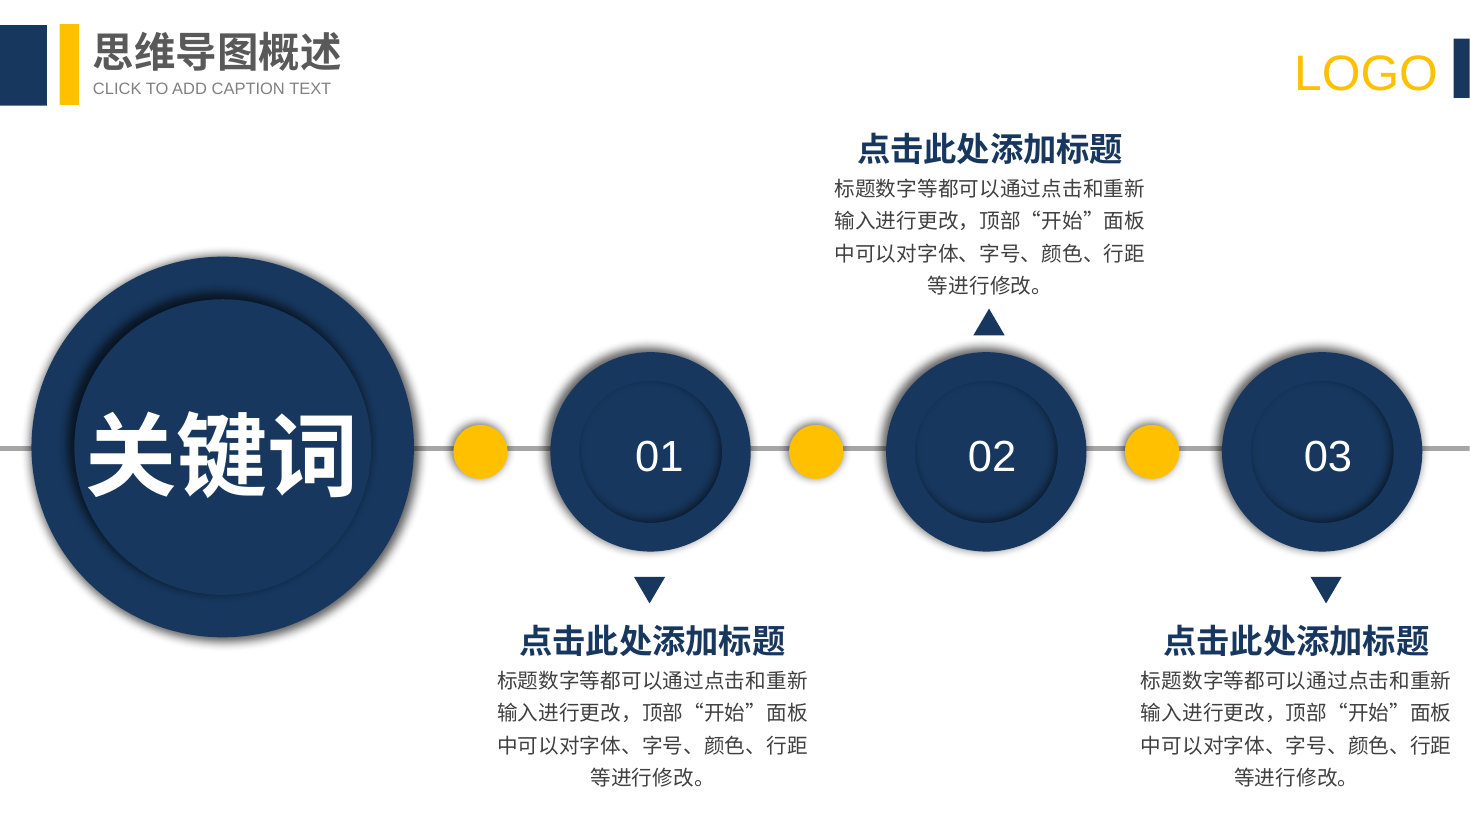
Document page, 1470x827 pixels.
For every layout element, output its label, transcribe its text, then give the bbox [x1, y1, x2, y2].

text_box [550, 351, 751, 552]
text_box [1123, 422, 1181, 446]
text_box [480, 612, 825, 799]
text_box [31, 256, 415, 638]
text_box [1426, 447, 1470, 451]
text_box [451, 422, 510, 446]
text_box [418, 447, 545, 451]
text_box [971, 315, 1007, 338]
text_box [632, 574, 668, 606]
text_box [0, 447, 26, 451]
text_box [885, 351, 1087, 552]
text_box CLICK TO ADD CAPTION TEXT [92, 77, 357, 98]
text_box [787, 422, 845, 446]
text_box [452, 460, 509, 481]
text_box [756, 447, 880, 451]
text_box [818, 120, 1162, 307]
text_box [788, 460, 845, 481]
text_box [1308, 574, 1344, 606]
text_box [0, 23, 49, 108]
text_box LOGO [1283, 35, 1470, 107]
text_box [57, 22, 81, 107]
text_box [1124, 460, 1181, 481]
text_box [1452, 37, 1470, 100]
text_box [1124, 612, 1469, 799]
text_box 思维导图概述 [92, 25, 357, 76]
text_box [1090, 447, 1216, 451]
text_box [1221, 351, 1423, 552]
